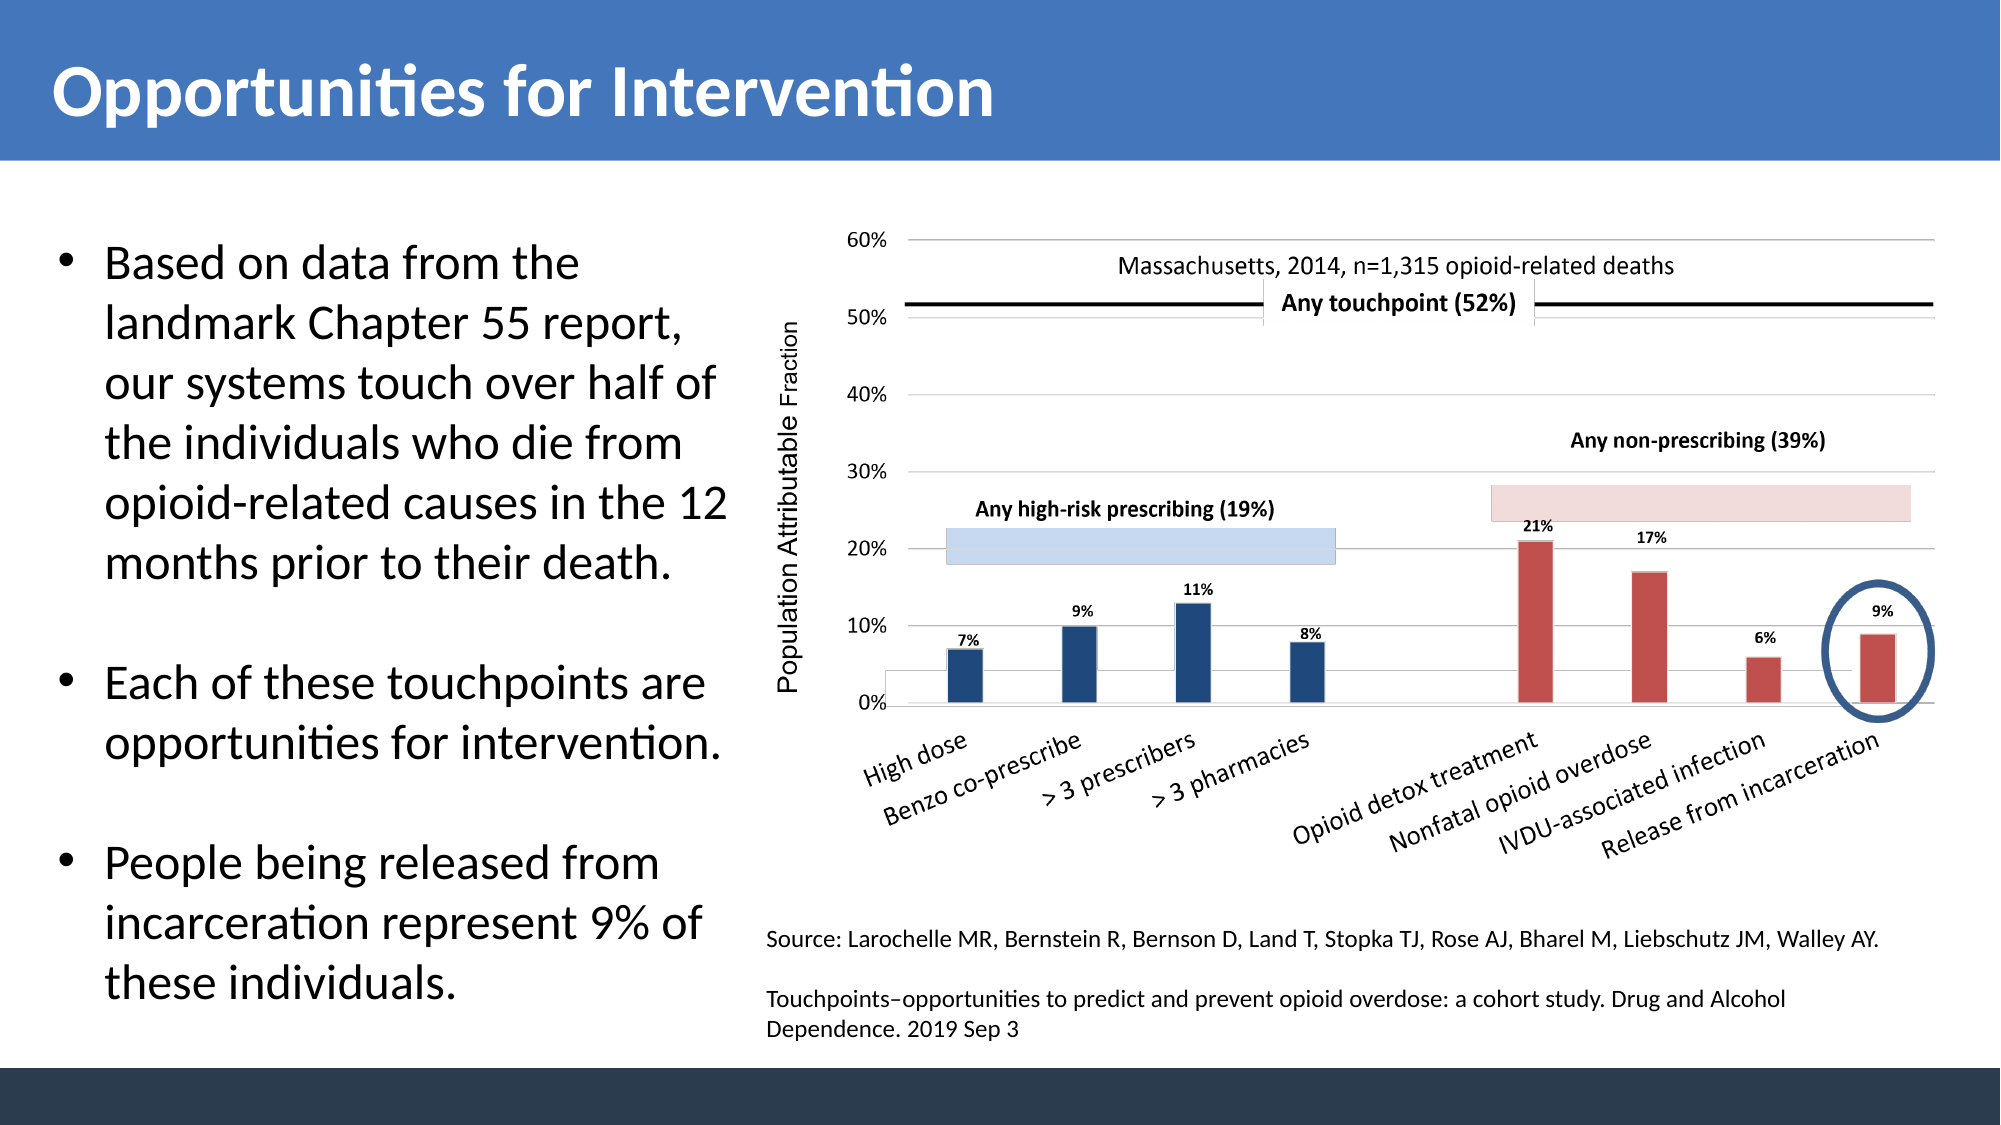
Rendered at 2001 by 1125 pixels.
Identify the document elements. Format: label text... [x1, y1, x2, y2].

text_box Opportunities for Intervention [37, 33, 1931, 139]
picture [762, 212, 1955, 921]
text_box Based on data from the landmark Chapter 55 report, our systems touch over half of the individuals who die from opioid-related causes in the 12 months prior to their death. Each of these touchpoints are opportunities for intervention. People being released from incarceration represent 9% of these individuals. [42, 221, 761, 1017]
text_box Source: Larochelle MR, Bernstein R, Bernson D, Land T, Stopka TJ, Rose AJ, Bharel M, Liebschutz JM, Walley AY. Touchpoints–opportunities to predict and prevent opioid overdose: a cohort study. Drug and Alcohol Dependence. 2019 Sep 3 [751, 929, 1931, 1050]
